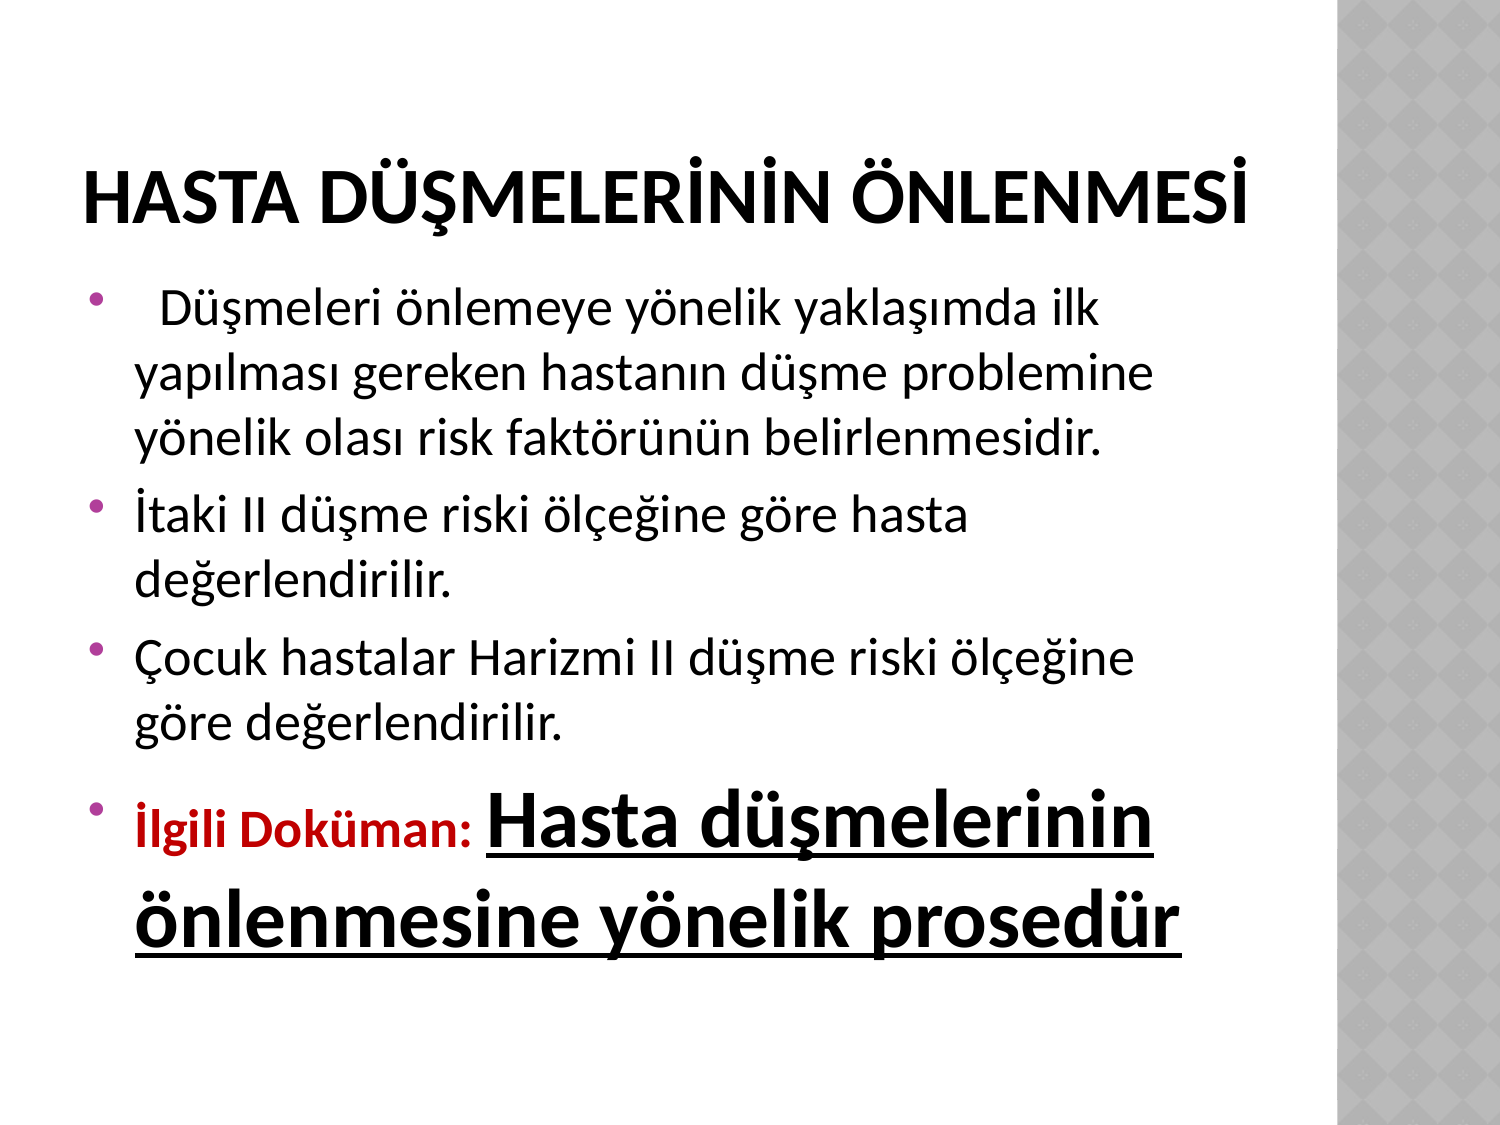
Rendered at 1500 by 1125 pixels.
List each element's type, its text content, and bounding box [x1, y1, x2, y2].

list Düşmeleri önlemeye yönelik yaklaşımda ilk yapılması gereken hastanın düşme problemine yönelik olası risk faktörünün belirlenmesidir. İtaki II düşme riski ölçeğine göre hasta değerlendirilir. Çocuk hastalar Harizmi II düşme riski ölçeğine göre değerlendirilir. İlgili Doküman: Hasta düşmelerinin önlenmesine yönelik prosedür [75, 264, 1263, 1059]
title Hasta düşmelerİnİn önlenmesİ [75, 52, 1263, 240]
